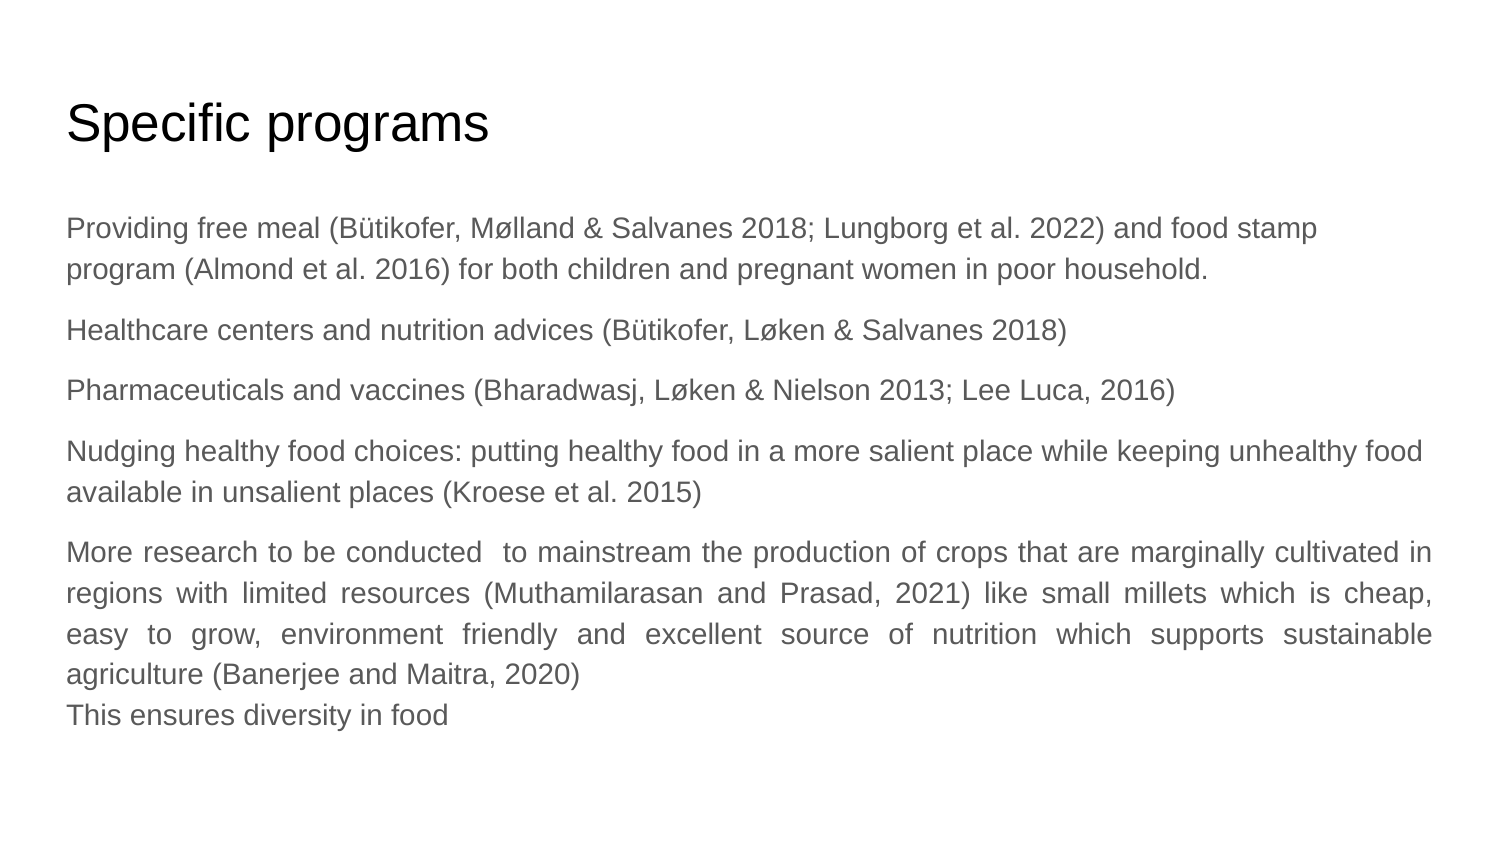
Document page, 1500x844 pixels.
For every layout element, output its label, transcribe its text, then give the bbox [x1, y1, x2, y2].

title Specific programs [51, 72, 1449, 167]
list Providing free meal (Bütikofer, Mølland & Salvanes 2018; Lungborg et al. 2022) and food stamp program (Almond et al. 2016) for both children and pregnant women in poor household. Healthcare centers and nutrition advices (Bütikofer, Løken & Salvanes 2018) Pharmaceuticals and vaccines (Bharadwasj, Løken & Nielson 2013; Lee Luca, 2016) Nudging healthy food choices: putting healthy food in a more salient place while keeping unhealthy food available in unsalient places (Kroese et al. 2015) More research to be conducted to mainstream the production of crops that are marginally cultivated in regions with limited resources (Muthamilarasan and Prasad, 2021) like small millets which is cheap, easy to grow, environment friendly and excellent source of nutrition which supports sustainable agriculture (Banerjee and Maitra, 2020) This ensures diversity in food [51, 189, 1449, 750]
